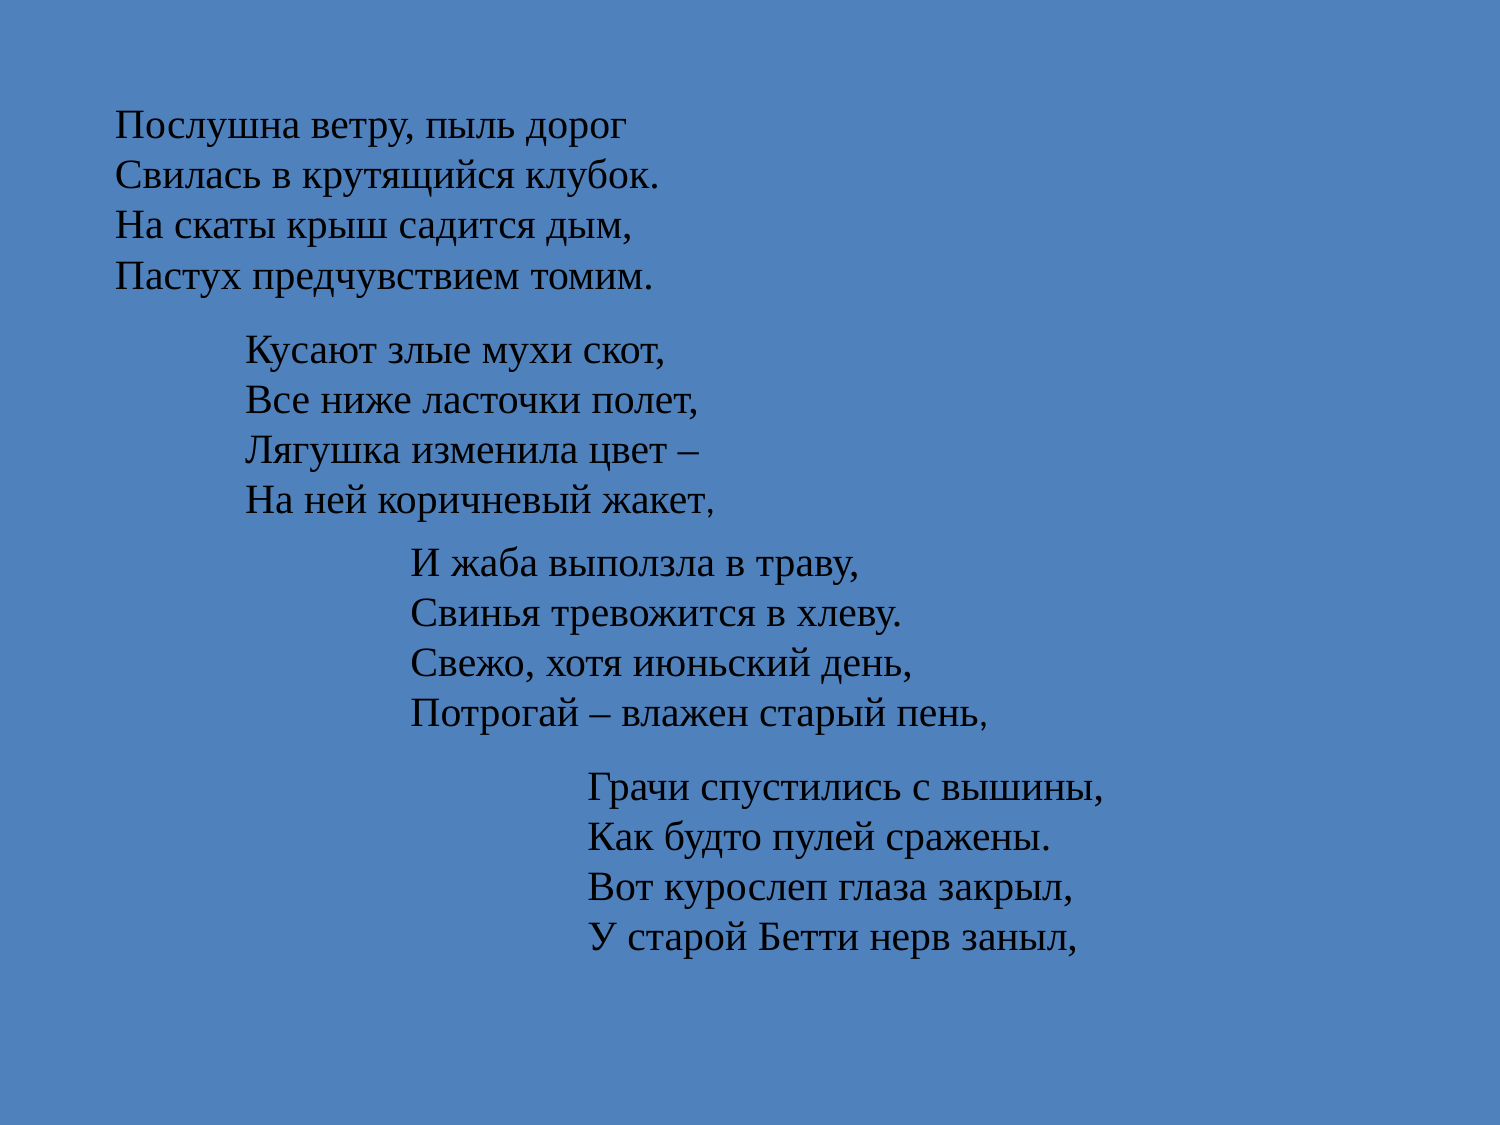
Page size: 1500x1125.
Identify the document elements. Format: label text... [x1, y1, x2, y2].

text_box Грачи спустились с вышины, Как будто пулей сражены. Вот курослеп глаза закрыл, У старой Бетти нерв заныл, [572, 751, 1323, 1012]
text_box Кусают злые мухи скот, Все ниже ласточки полет, Лягушка изменила цвет – На ней коричневый жакет, [230, 314, 981, 530]
text_box Послушна ветру, пыль дорог Свилась в крутящийся клубок. На скаты крыш садится дым, Пастух предчувствием томим. [100, 89, 851, 305]
text_box И жаба выползла в траву, Свинья тревожится в хлеву. Свежо, хотя июньский день, Потрогай – влажен старый пень, [395, 527, 1146, 787]
